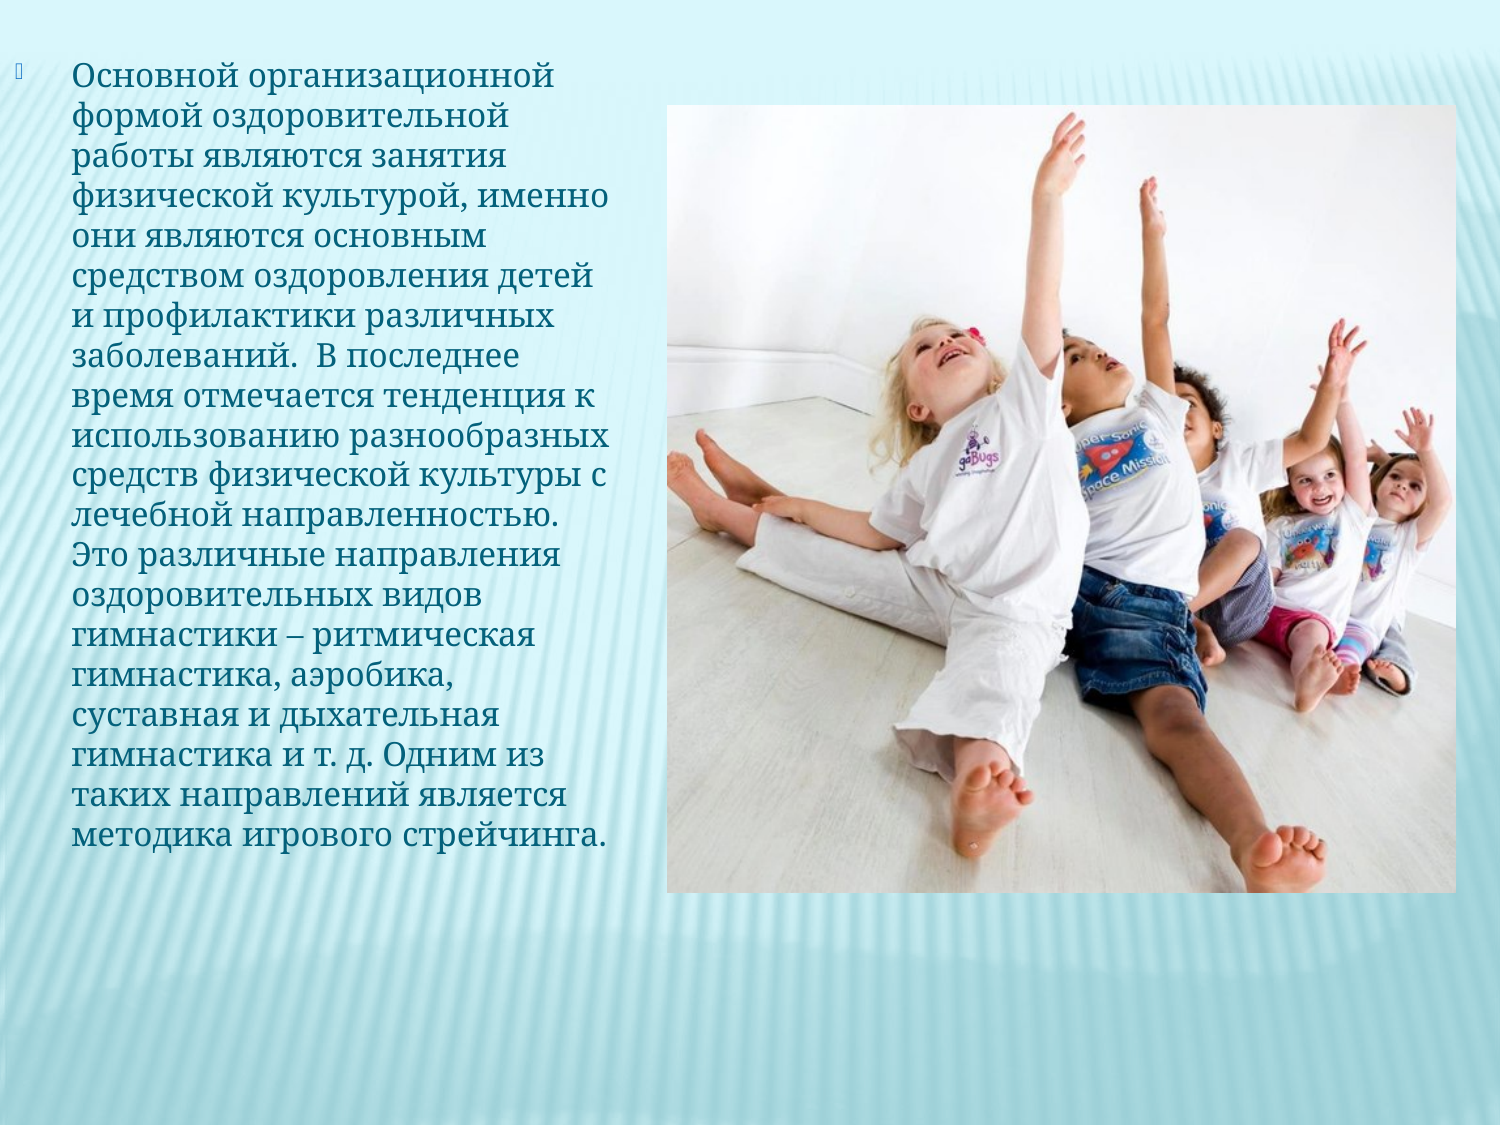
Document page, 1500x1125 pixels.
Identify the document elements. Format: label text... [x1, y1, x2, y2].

list Основной организационной формой оздоровительной работы являются занятия физической культурой, именно они являются основным средством оздоровления детей и профилактики различных заболеваний. В последнее время отмечается тенденция к использованию разнообразных средств физической культуры с лечебной направленностью. Это различные направления оздоровительных видов гимнастики – ритмическая гимнастика, аэробика, суставная и дыхательная гимнастика и т. д. Одним из таких направлений является методика игрового стрейчинга. [0, 46, 634, 1032]
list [667, 105, 1456, 894]
